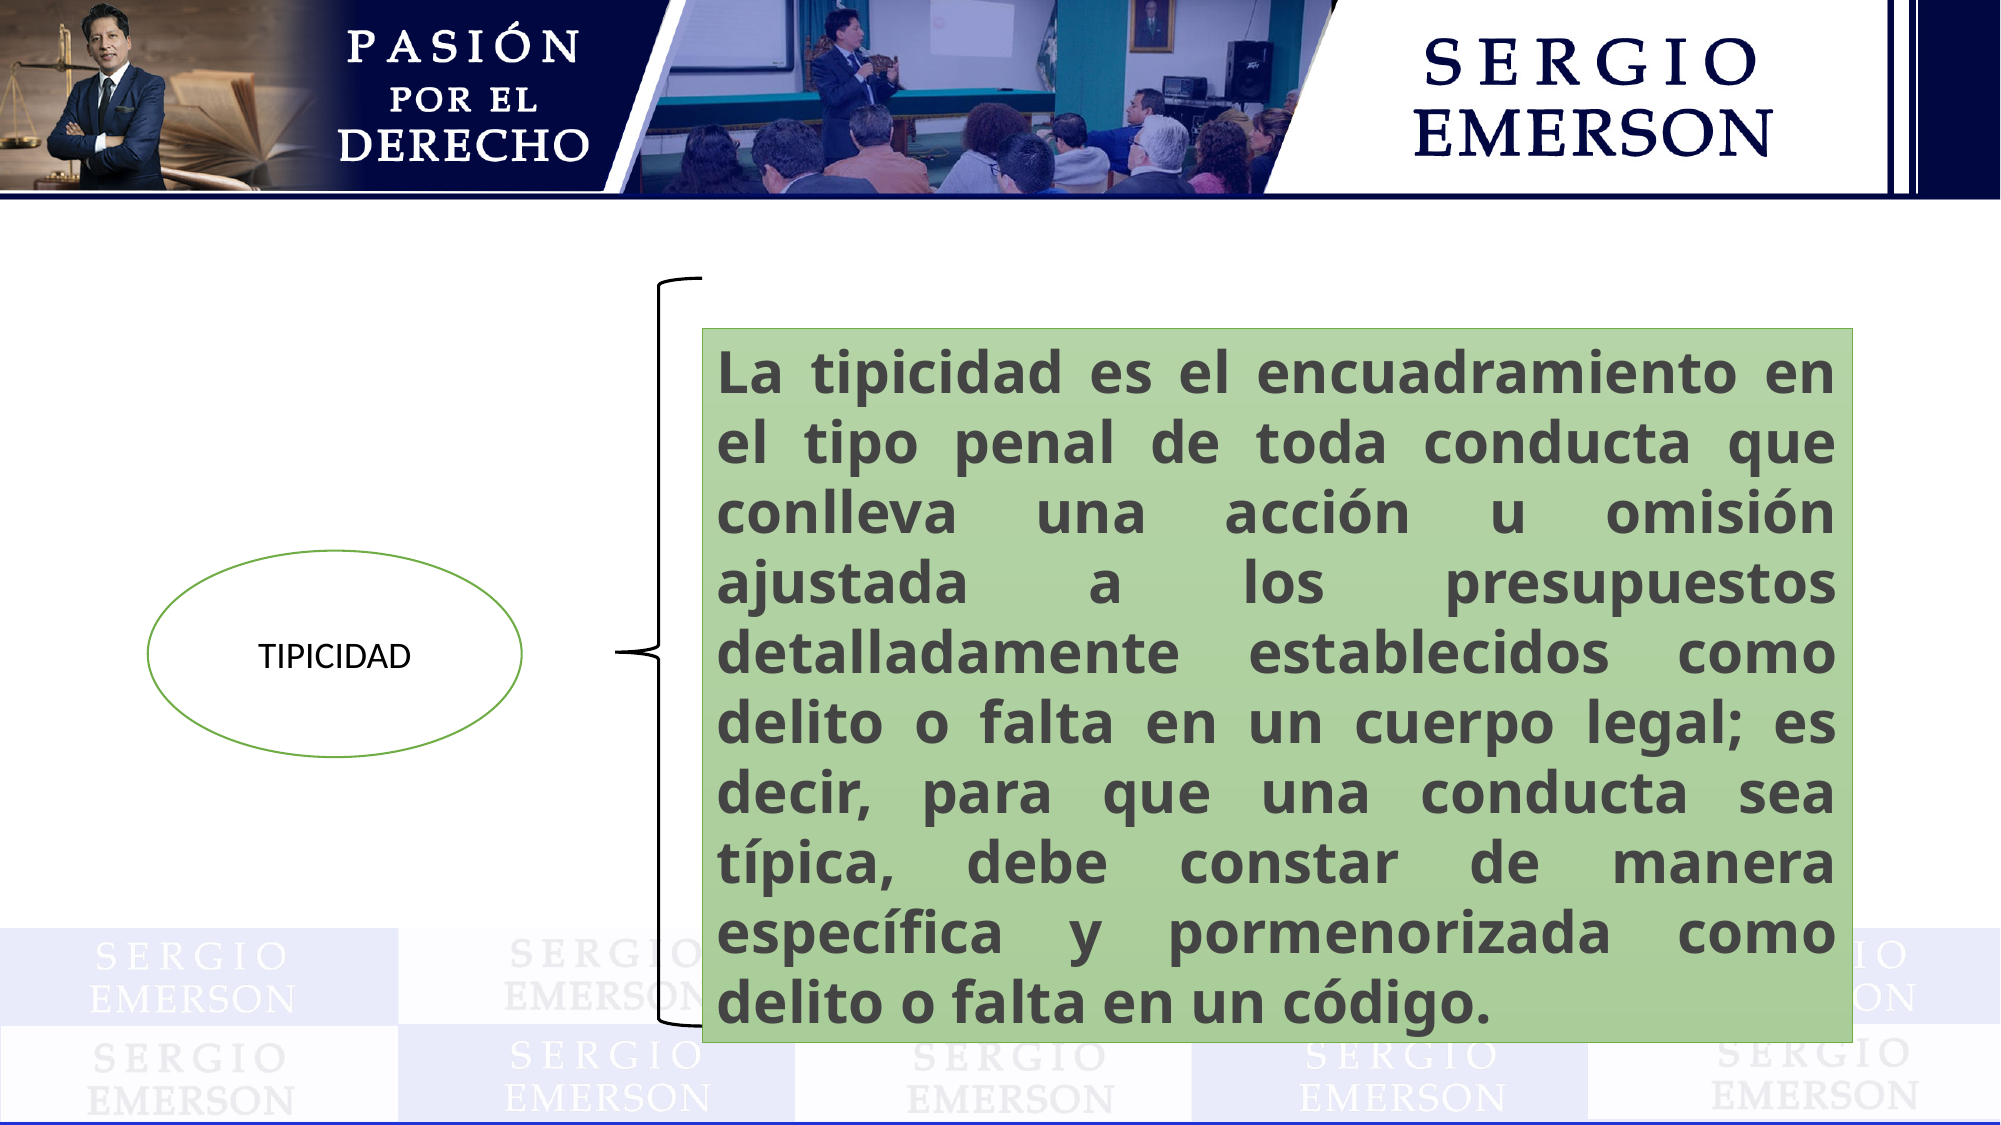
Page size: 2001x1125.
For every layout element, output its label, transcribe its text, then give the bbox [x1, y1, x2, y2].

text_box La tipicidad es el encuadramiento en el tipo penal de toda conducta que conlleva una acción u omisión ajustada a los presupuestos detalladamente establecidos como delito o falta en un cuerpo legal; es decir, para que una conducta sea típica, debe constar de manera específica y pormenorizada como delito o falta en un código. [702, 328, 1853, 1043]
picture [0, 0, 2001, 1125]
text_box TIPICIDAD [146, 549, 523, 759]
text_box [615, 276, 703, 1028]
